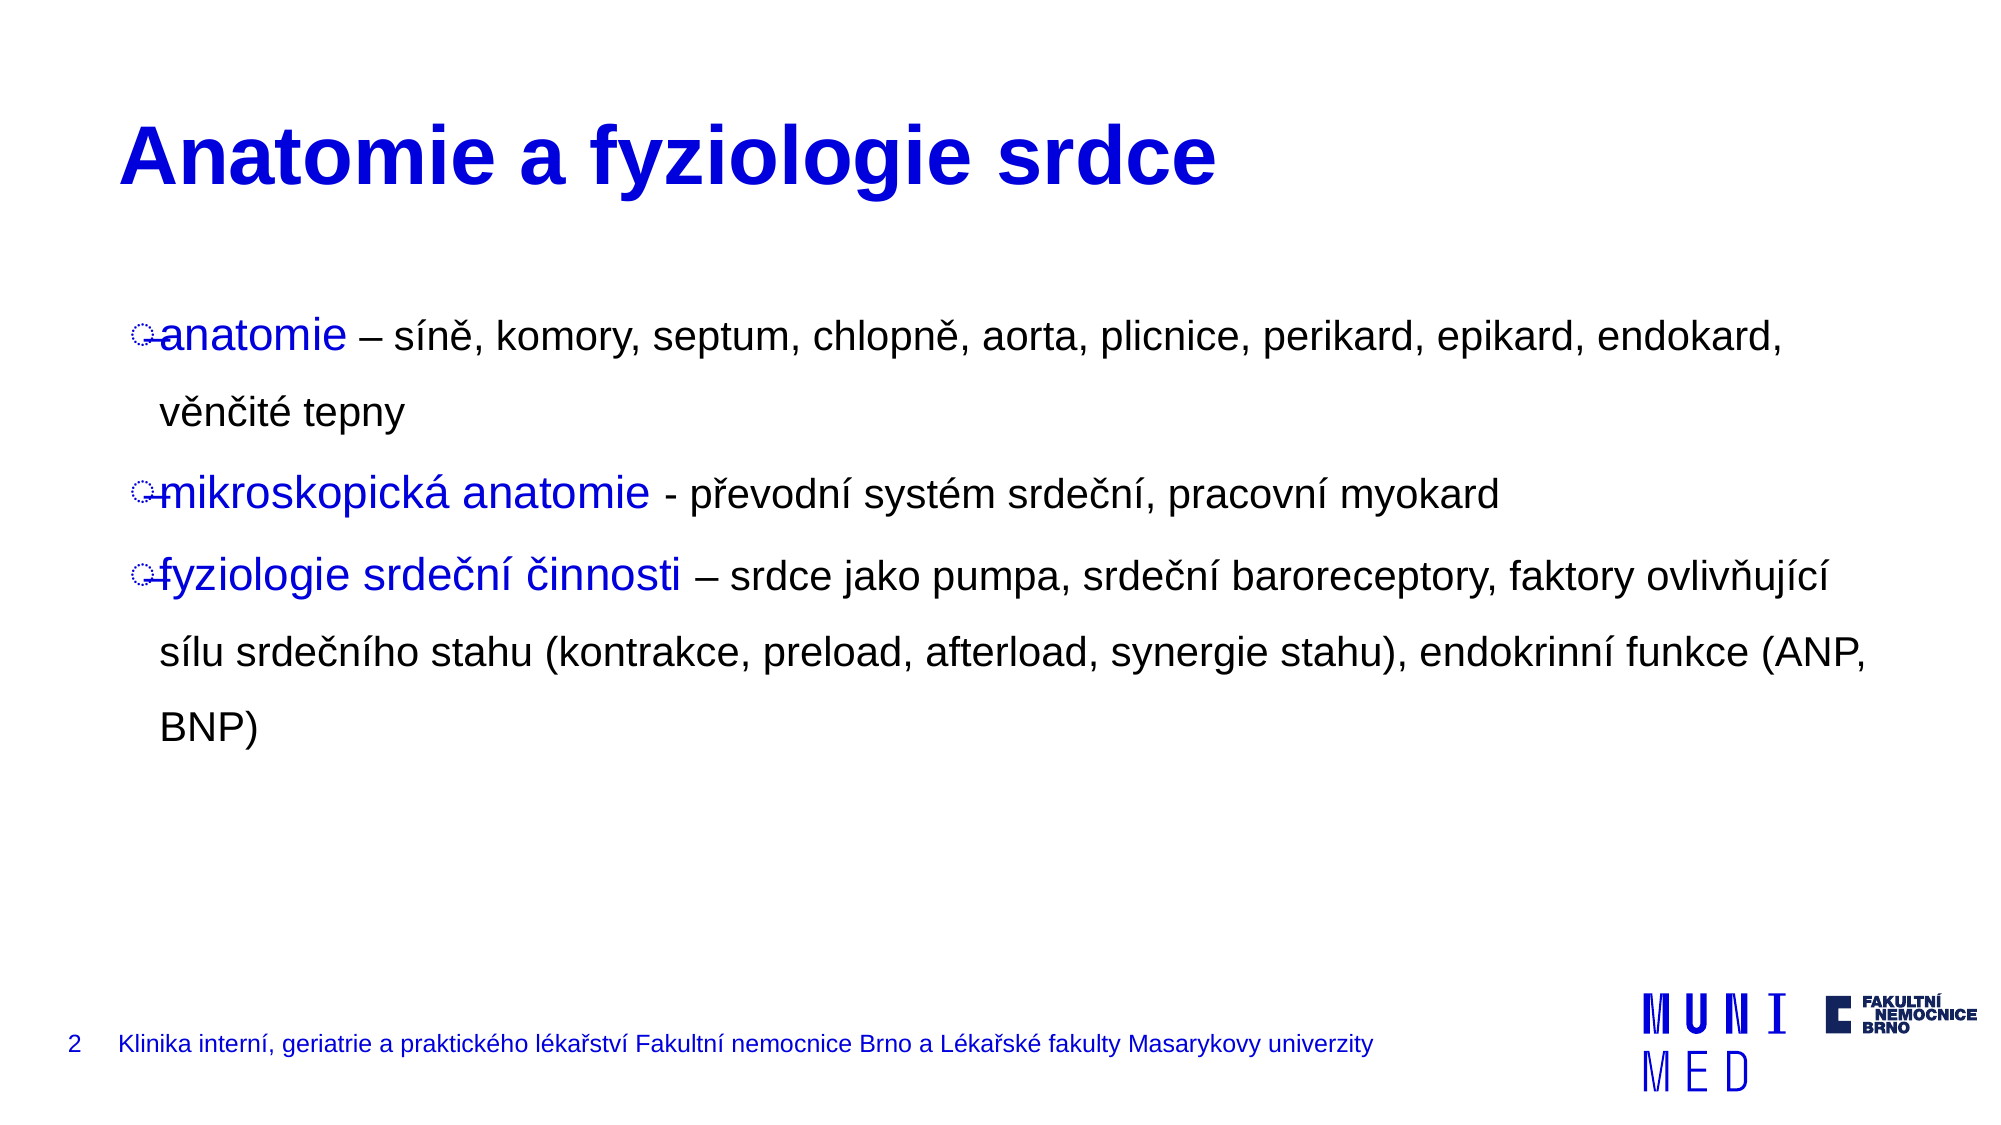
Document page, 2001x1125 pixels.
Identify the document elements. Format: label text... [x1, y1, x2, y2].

list anatomie – síně, komory, septum, chlopně, aorta, plicnice, perikard, epikard, endokard, věnčité tepny mikroskopická anatomie - převodní systém srdeční, pracovní myokard fyziologie srdeční činnosti – srdce jako pumpa, srdeční baroreceptory, faktory ovlivňující sílu srdečního stahu (kontrakce, preload, afterload, synergie stahu), endokrinní funkce (ANP, BNP) [118, 277, 1883, 957]
slide_number 2 [67, 1021, 110, 1063]
footer Klinika interní, geriatrie a praktického lékařství Fakultní nemocnice Brno a Lékařské fakulty Masarykovy univerzity [118, 1021, 1418, 1063]
title Anatomie a fyziologie srdce [118, 118, 1883, 193]
